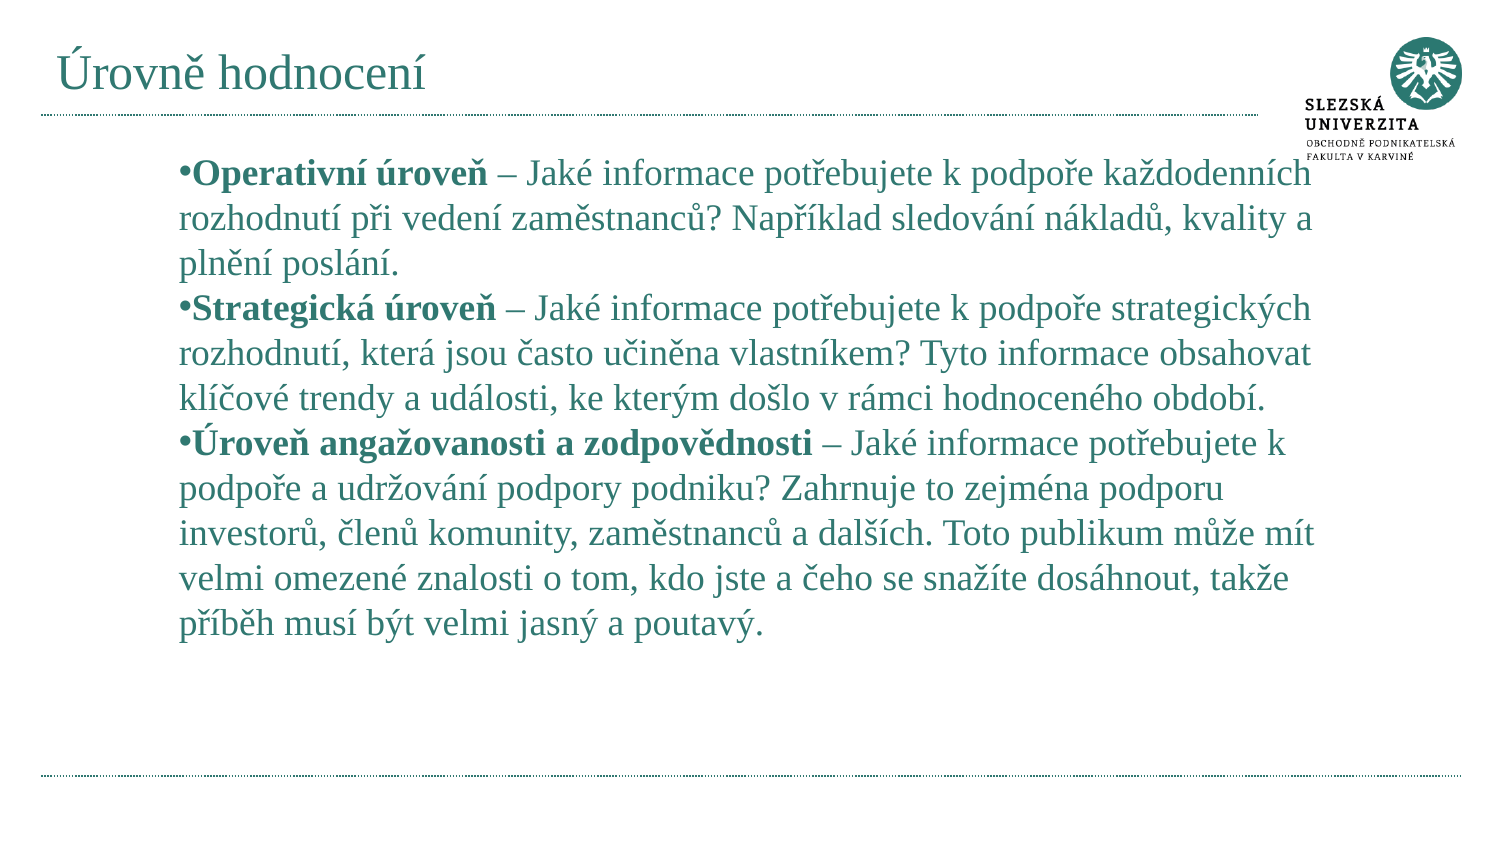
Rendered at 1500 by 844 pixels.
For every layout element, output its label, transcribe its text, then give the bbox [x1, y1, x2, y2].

text_box Operativní úroveň – Jaké informace potřebujete k podpoře každodenních rozhodnutí při vedení zaměstnanců? Například sledování nákladů, kvality a plnění poslání. Strategická úroveň – Jaké informace potřebujete k podpoře strategických rozhodnutí, která jsou často učiněna vlastníkem? Tyto informace obsahovat klíčové trendy a události, ke kterým došlo v rámci hodnoceného období. Úroveň angažovanosti a zodpovědnosti – Jaké informace potřebujete k podpoře a udržování podpory podniku? Zahrnuje to zejména podporu investorů, členů komunity, zaměstnanců a dalších. Toto publikum může mít velmi omezené znalosti o tom, kdo jste a čeho se snažíte dosáhnout, takže příběh musí být velmi jasný a poutavý. [163, 140, 1383, 651]
title Úrovně hodnocení [41, 32, 786, 116]
picture [1305, 37, 1462, 160]
